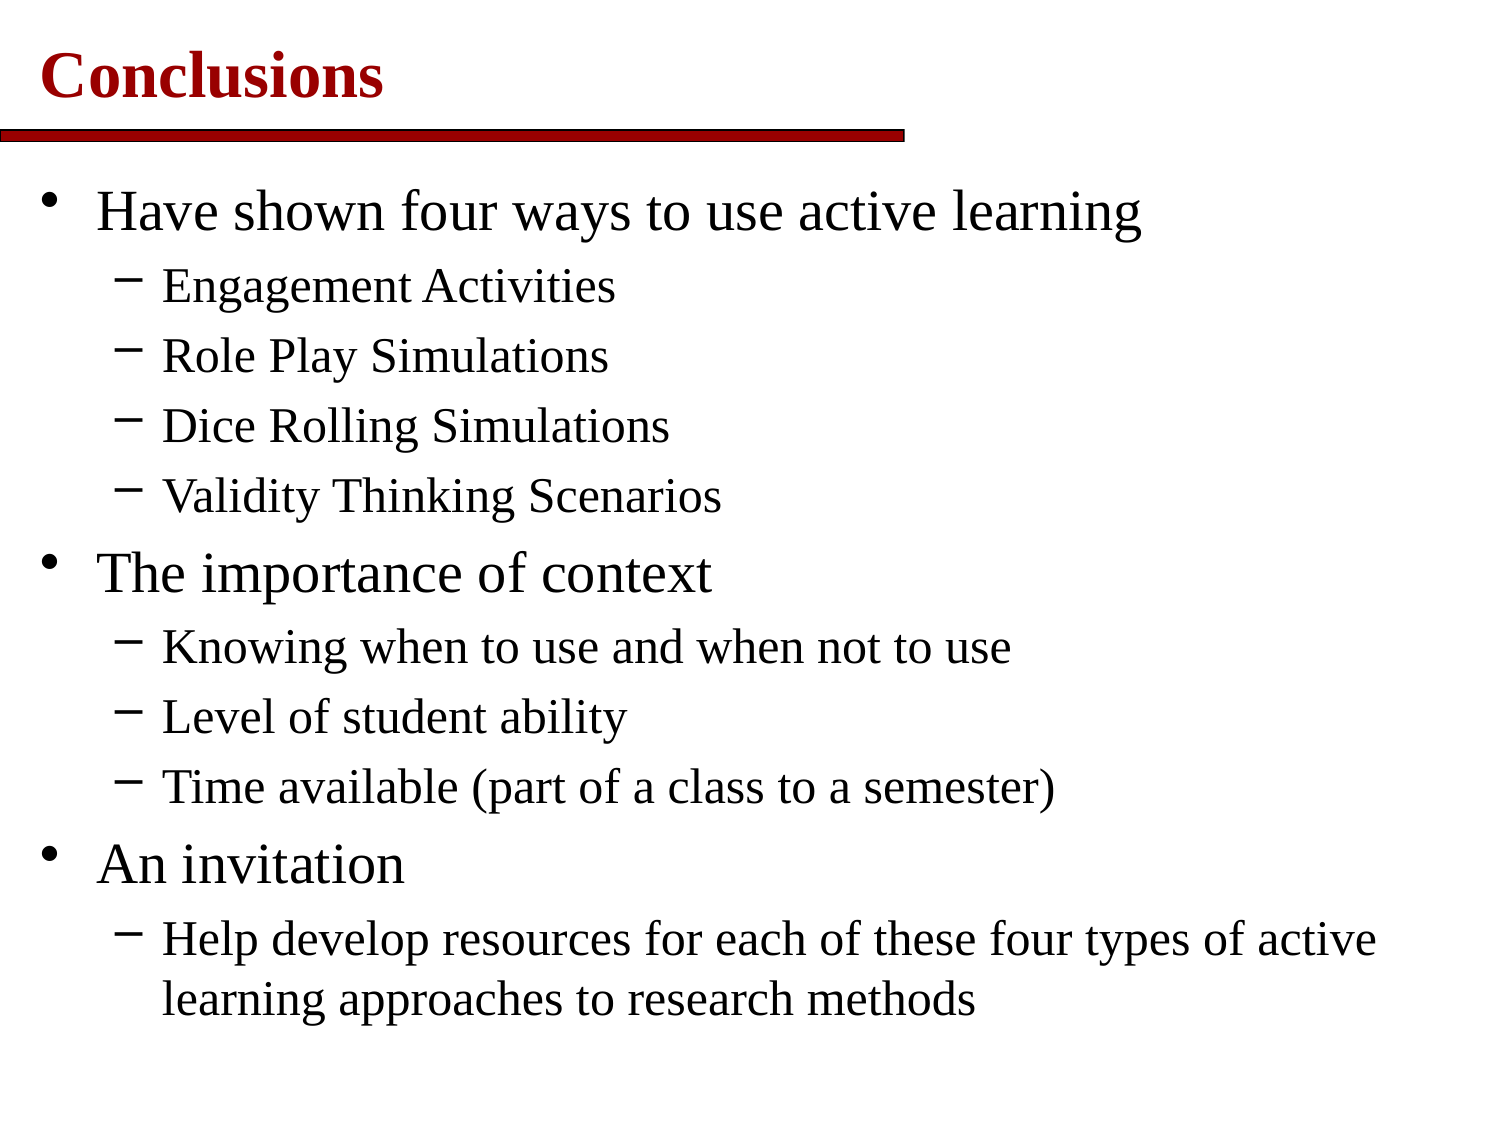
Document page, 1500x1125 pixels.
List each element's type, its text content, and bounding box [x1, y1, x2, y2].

list Have shown four ways to use active learning Engagement Activities Role Play Simulations Dice Rolling Simulations Validity Thinking Scenarios The importance of context Knowing when to use and when not to use Level of student ability Time available (part of a class to a semester) An invitation Help develop resources for each of these four types of active learning approaches to research methods [24, 164, 1476, 1026]
title Conclusions [24, 13, 1477, 130]
